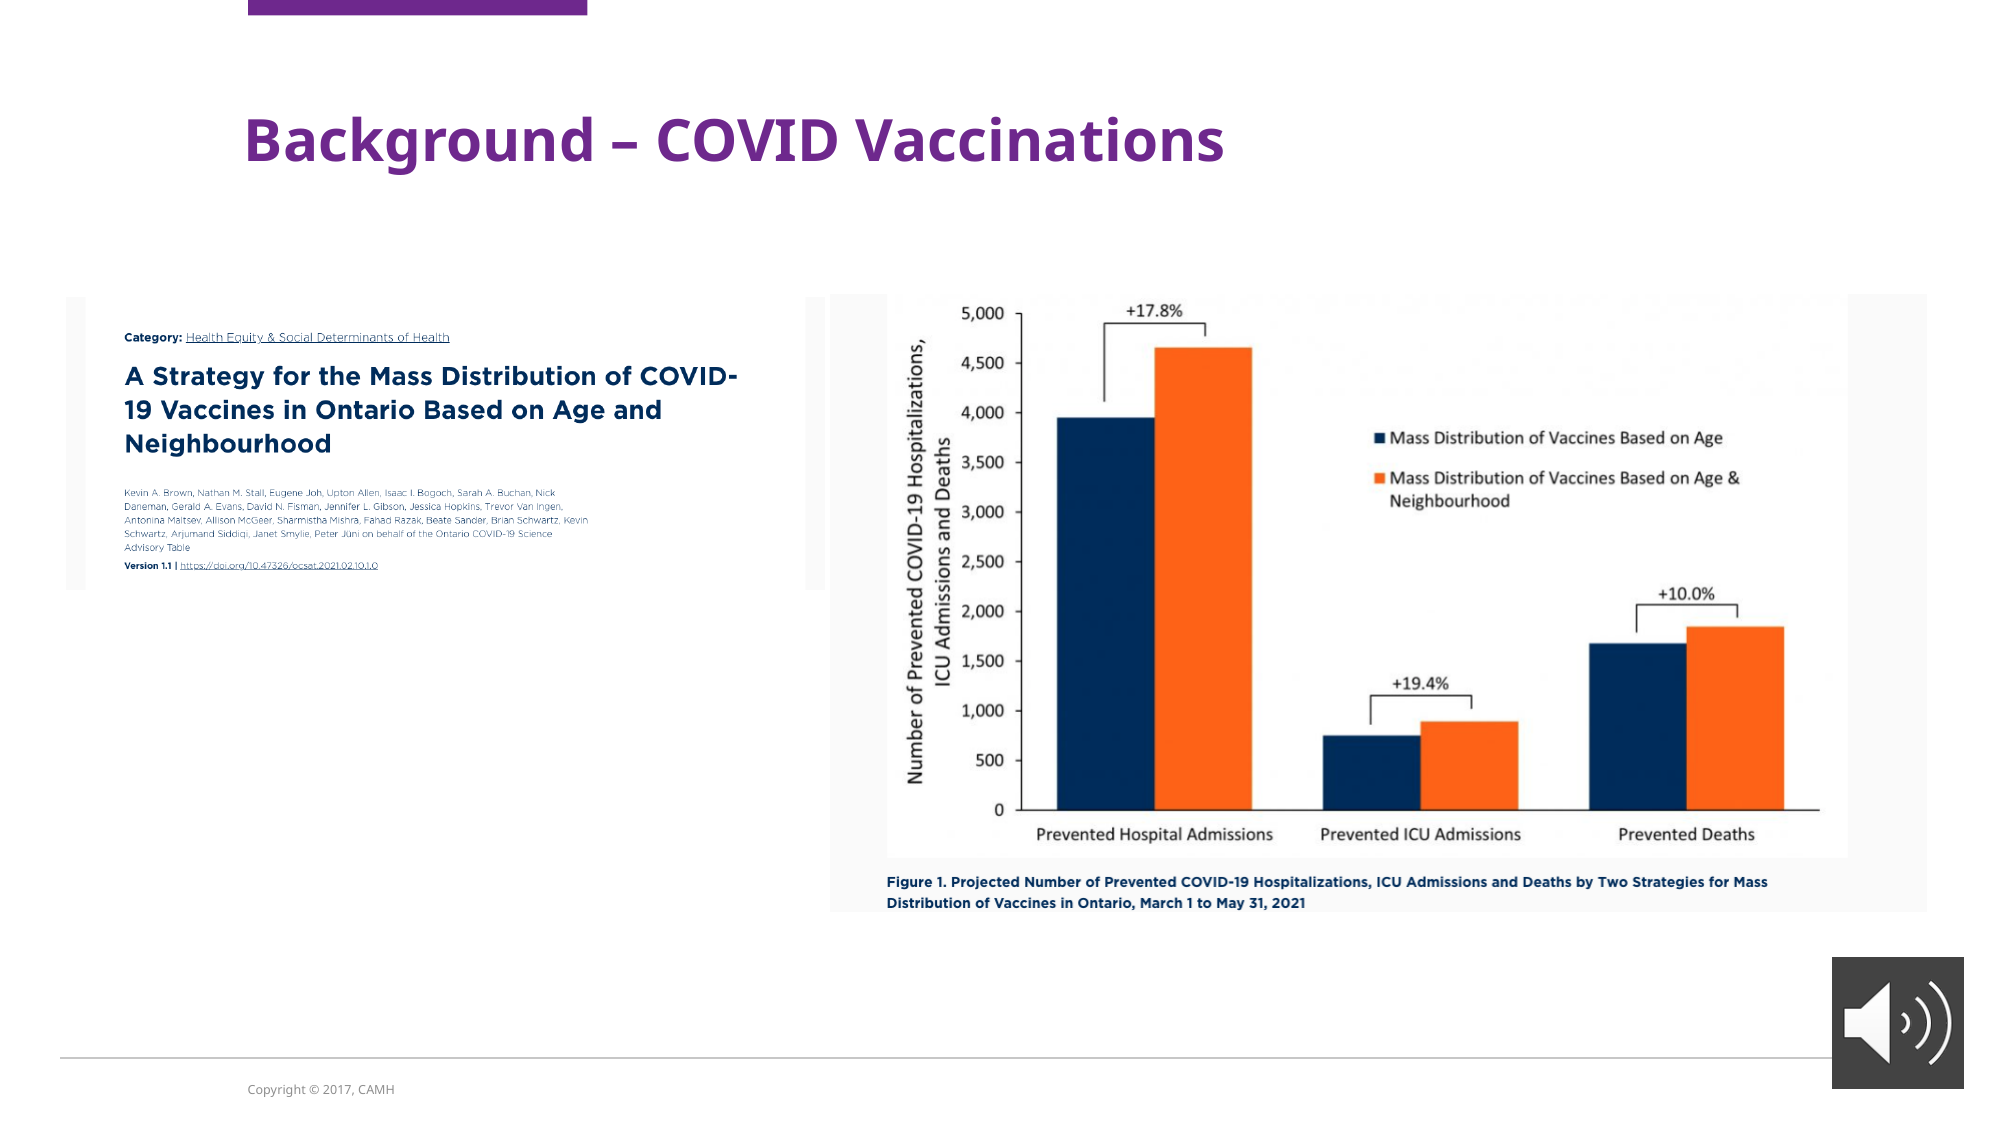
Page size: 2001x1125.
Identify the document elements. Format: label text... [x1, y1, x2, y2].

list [45, 297, 830, 590]
title Background – COVID Vaccinations [229, 91, 1927, 193]
picture [1831, 956, 1965, 1090]
picture [830, 294, 1927, 912]
